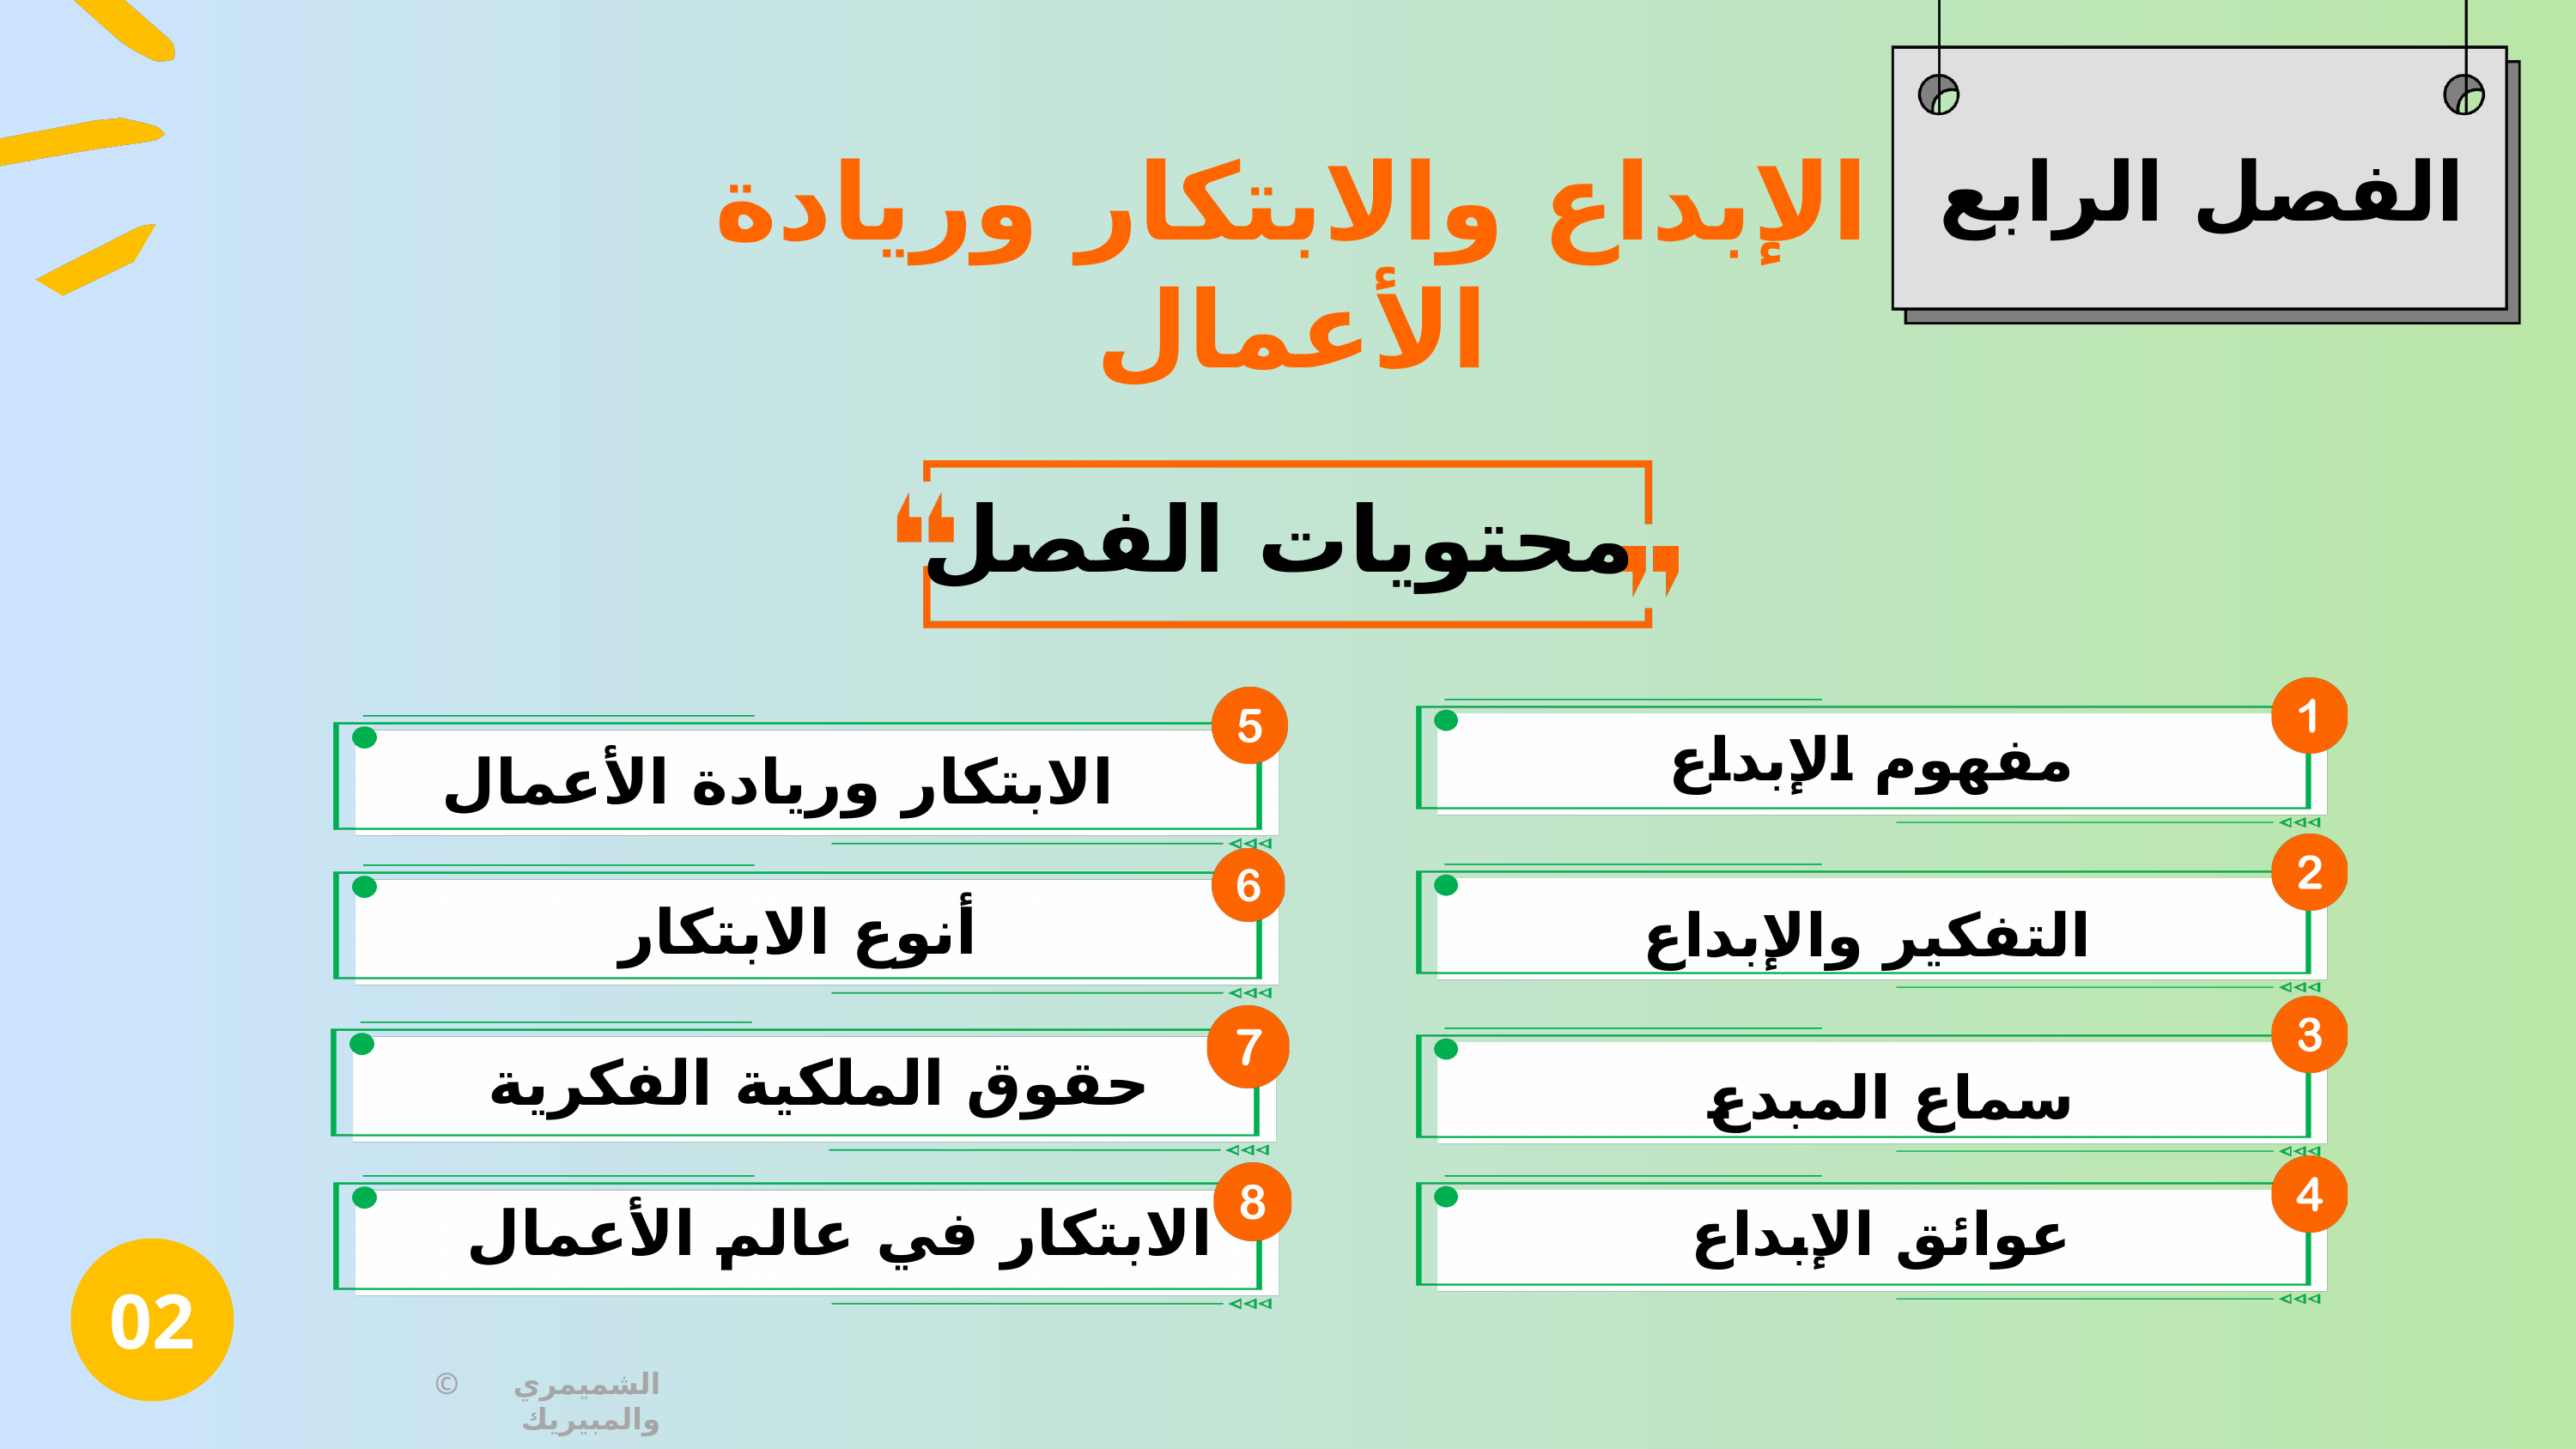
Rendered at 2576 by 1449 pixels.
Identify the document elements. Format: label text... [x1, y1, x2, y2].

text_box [70, 1238, 234, 1402]
text_box [2271, 834, 2348, 911]
text_box الفصل الرابع [1918, 139, 2533, 239]
text_box [1206, 1005, 1290, 1088]
text_box [896, 591, 1680, 628]
text_box الابتكار في عالم الأعمال [431, 1174, 1249, 1268]
text_box الابتكار وريادة الأعمال [369, 723, 1187, 816]
text_box [332, 715, 1279, 849]
text_box [1891, 0, 2521, 139]
text_box [1415, 699, 2328, 828]
text_box [1415, 864, 2328, 992]
text_box [1415, 1028, 2328, 1156]
text_box محتويات الفصل [665, 491, 1892, 591]
text_box [332, 1175, 1279, 1309]
text_box [1415, 1175, 2328, 1304]
text_box مفهوم الإبداع [1450, 702, 2293, 793]
text_box [2271, 996, 2348, 1073]
text_box [2271, 1155, 2348, 1233]
text_box [896, 460, 1680, 491]
text_box الإبداع والابتكار وريادة الأعمال [666, 133, 1918, 390]
text_box سماع المبدع [1570, 1041, 2213, 1131]
text_box [1918, 239, 2521, 324]
text_box © الشميمري والمبيريك [307, 1365, 661, 1436]
text_box حقوق الملكية الفكرية [410, 1024, 1228, 1118]
text_box [0, 0, 289, 318]
text_box عوائق الإبداع [1559, 1177, 2202, 1268]
text_box التفكير والإبداع [1546, 878, 2189, 968]
text_box [332, 864, 1279, 998]
text_box [1213, 1162, 1292, 1241]
text_box أنوع الابتكار [390, 873, 1207, 967]
text_box [1212, 848, 1285, 923]
text_box [330, 1022, 1277, 1155]
text_box [1212, 687, 1288, 764]
text_box [2271, 677, 2348, 755]
